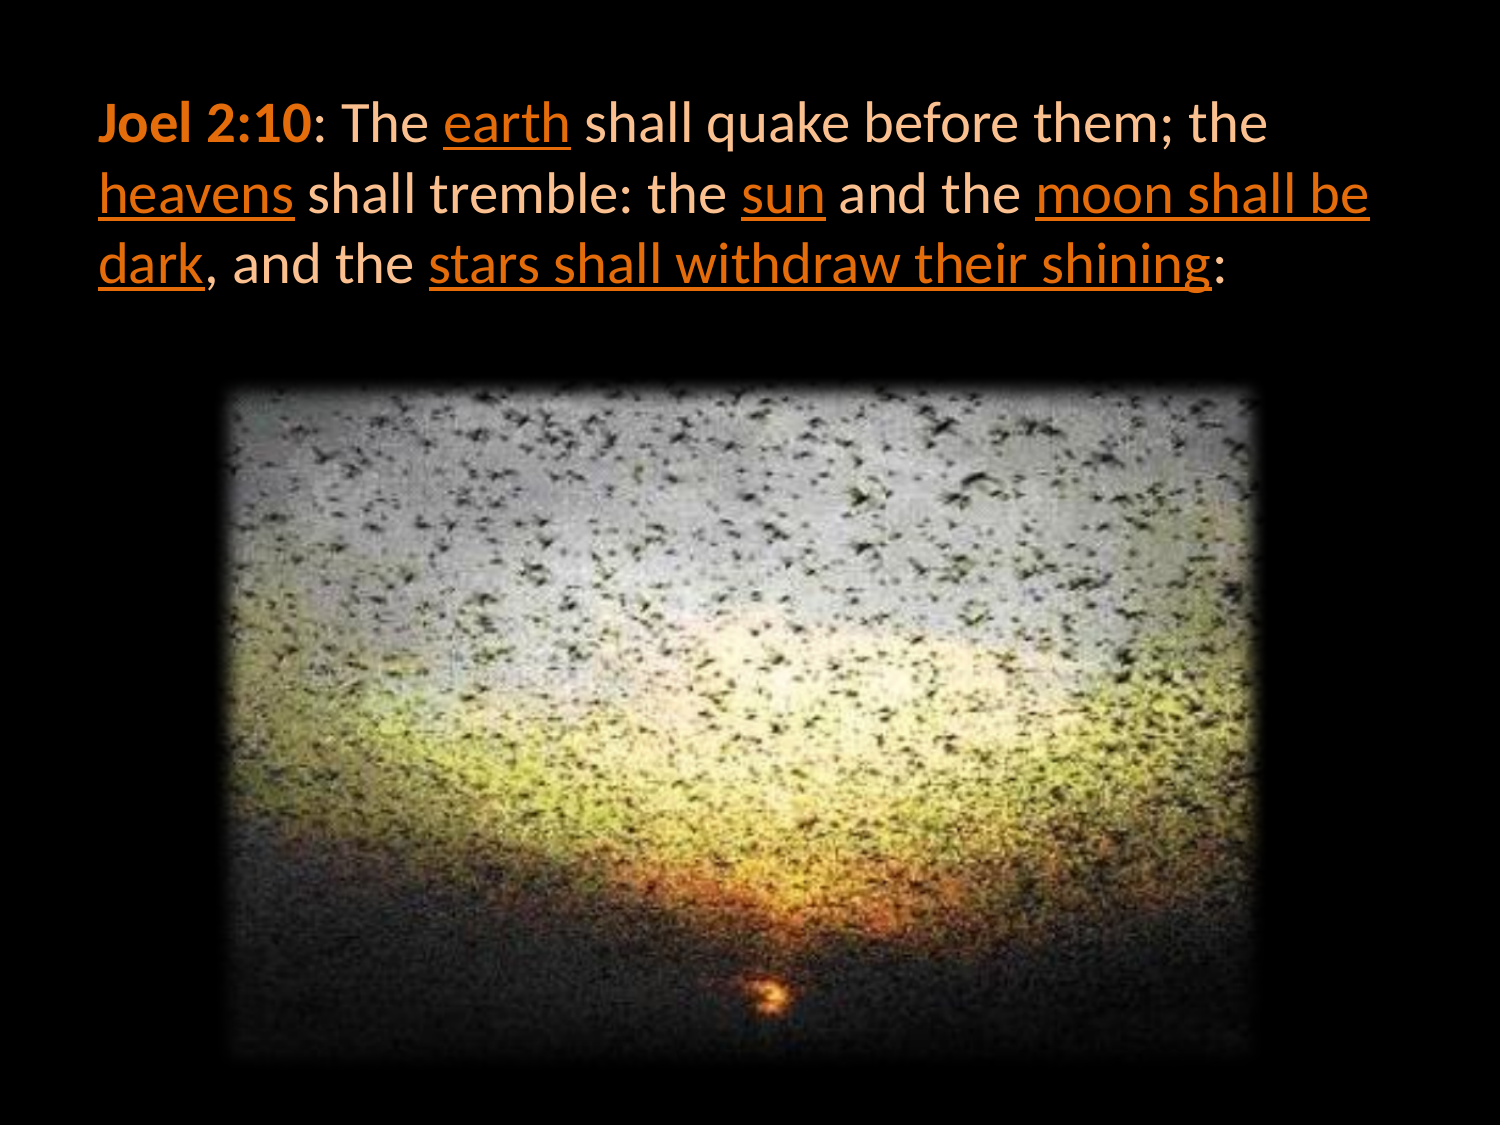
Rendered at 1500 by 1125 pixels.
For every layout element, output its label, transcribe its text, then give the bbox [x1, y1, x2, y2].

picture [212, 374, 1269, 1078]
text_box [249, 217, 1300, 338]
title Joel 2:10: The earth shall quake before them; the heavens shall tremble: the sun and the moon shall be dark, and the stars shall withdraw their shining: [83, 52, 1396, 328]
